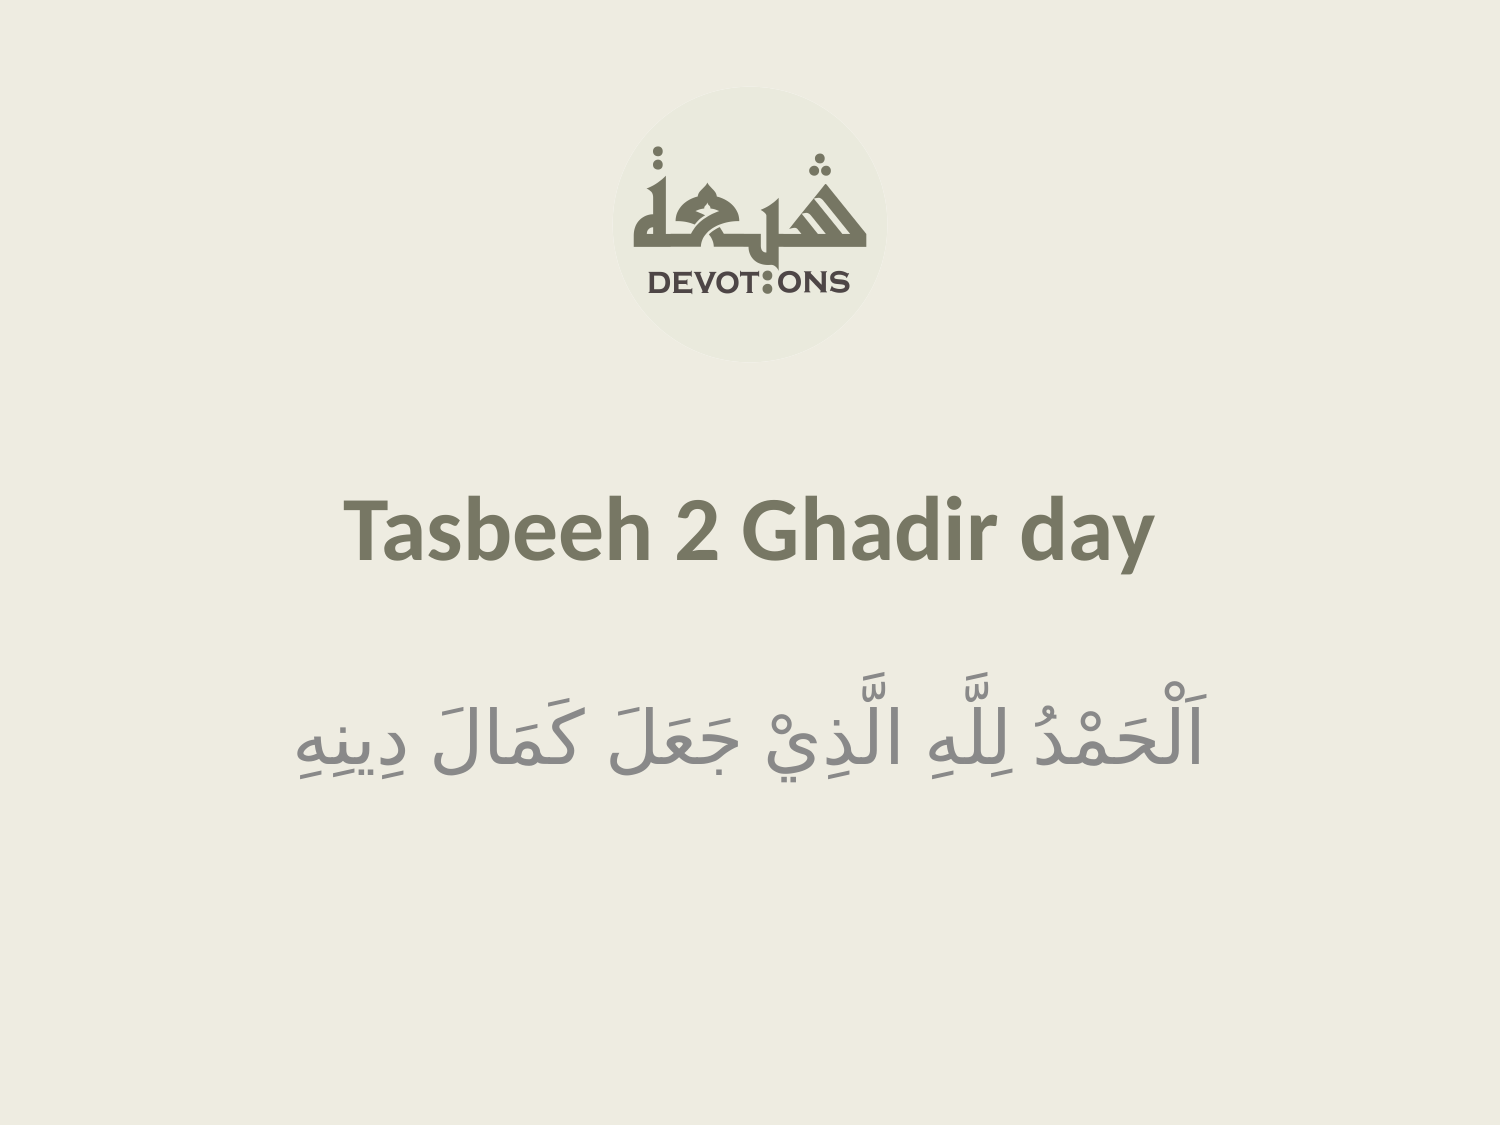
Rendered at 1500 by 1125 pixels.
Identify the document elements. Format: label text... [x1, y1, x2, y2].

list اَلْحَمْدُ لِلَّهِ الَّذِيْ جَعَلَ كَمَالَ دِينِهِ [90, 686, 1410, 782]
list Tasbeeh 2 Ghadir day [90, 458, 1410, 589]
picture [600, 74, 900, 375]
